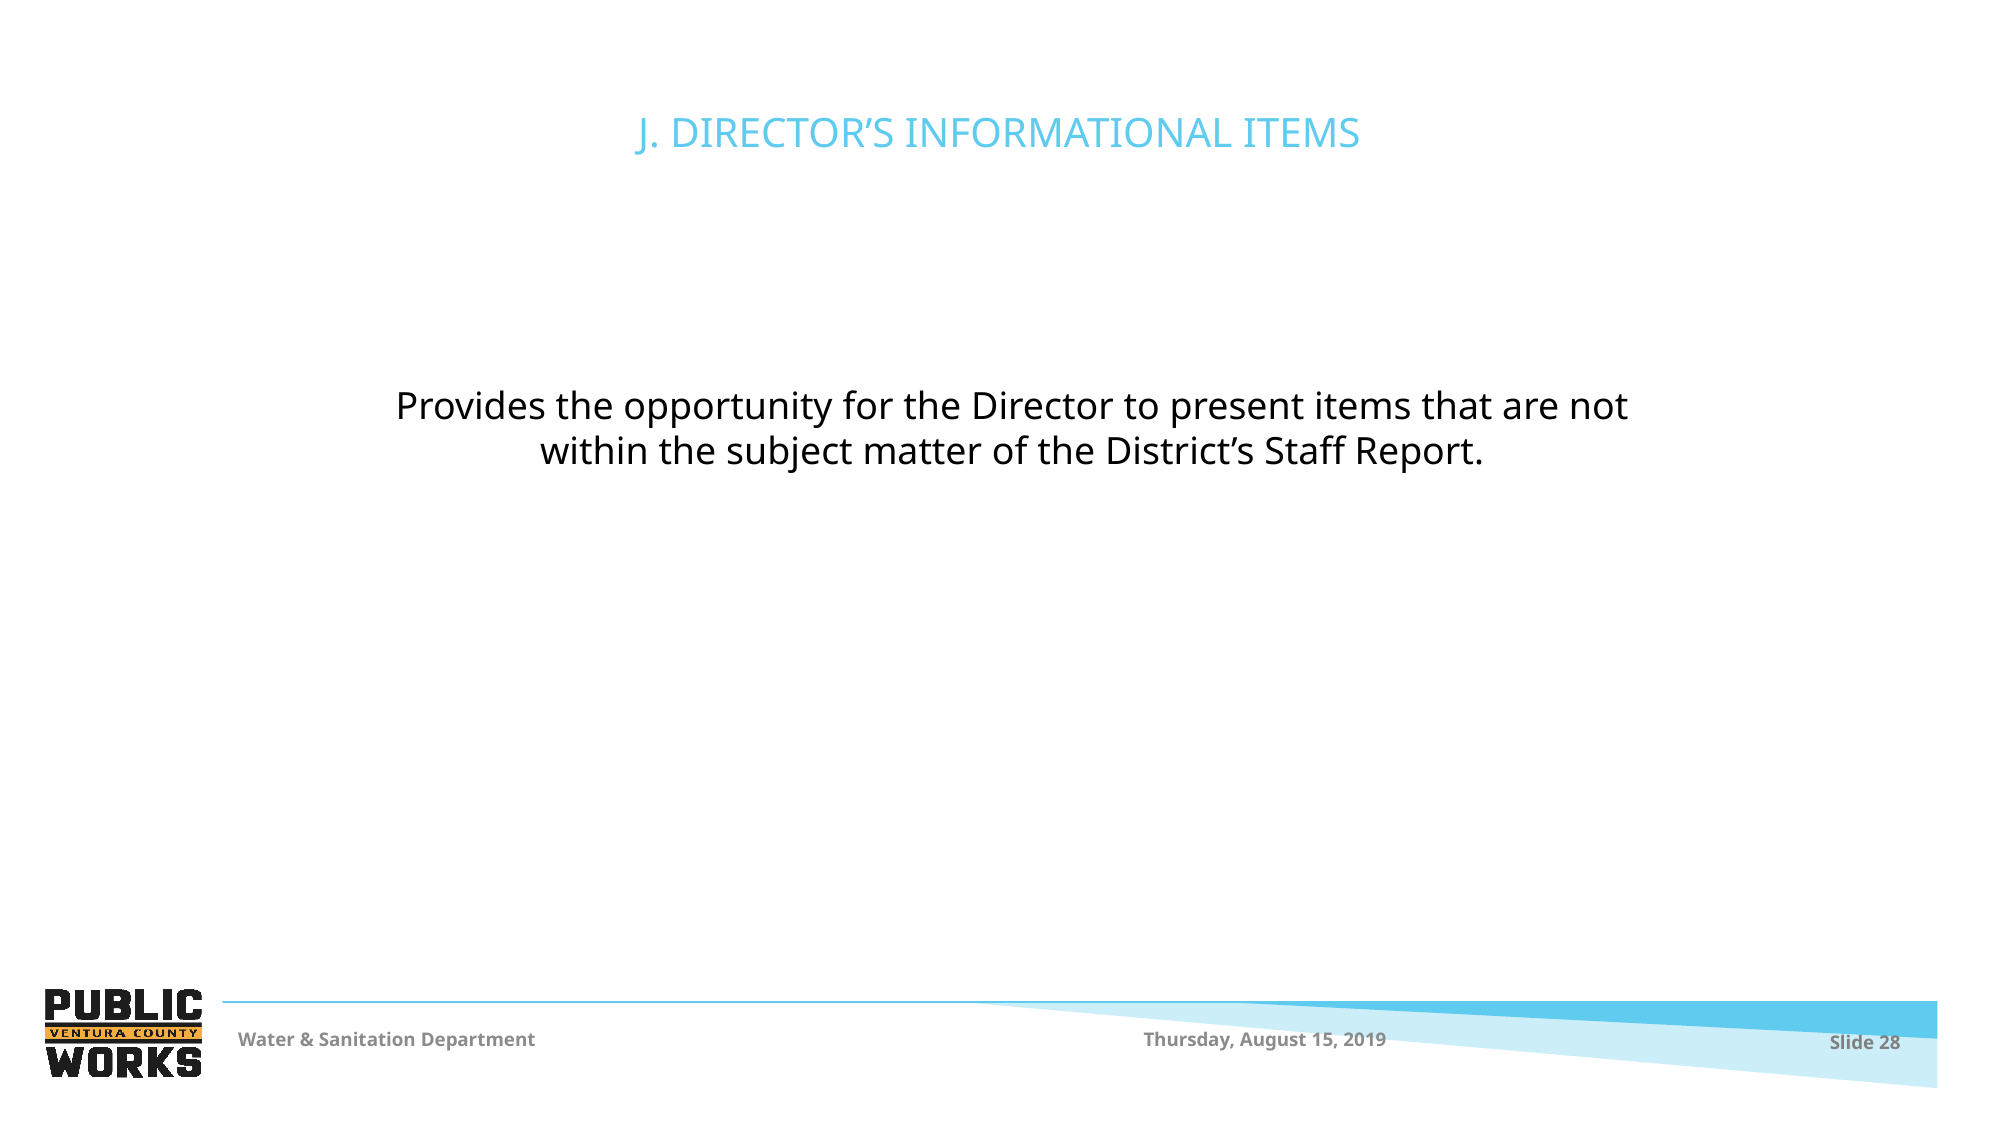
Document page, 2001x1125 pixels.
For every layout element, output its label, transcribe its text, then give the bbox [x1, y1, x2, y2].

title J. DIRECTOR’S INFORMATIONAL ITEMS​ [294, 99, 1706, 213]
footer Water & Sanitation Department [223, 1008, 1059, 1069]
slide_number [1077, 1008, 1402, 1069]
slide_number Slide 28 [1787, 1013, 1916, 1074]
text_box Provides the opportunity for the Director to present items that are not within the subject matter of the District’s Staff Report.​ [350, 374, 1675, 525]
picture [37, 974, 211, 1092]
